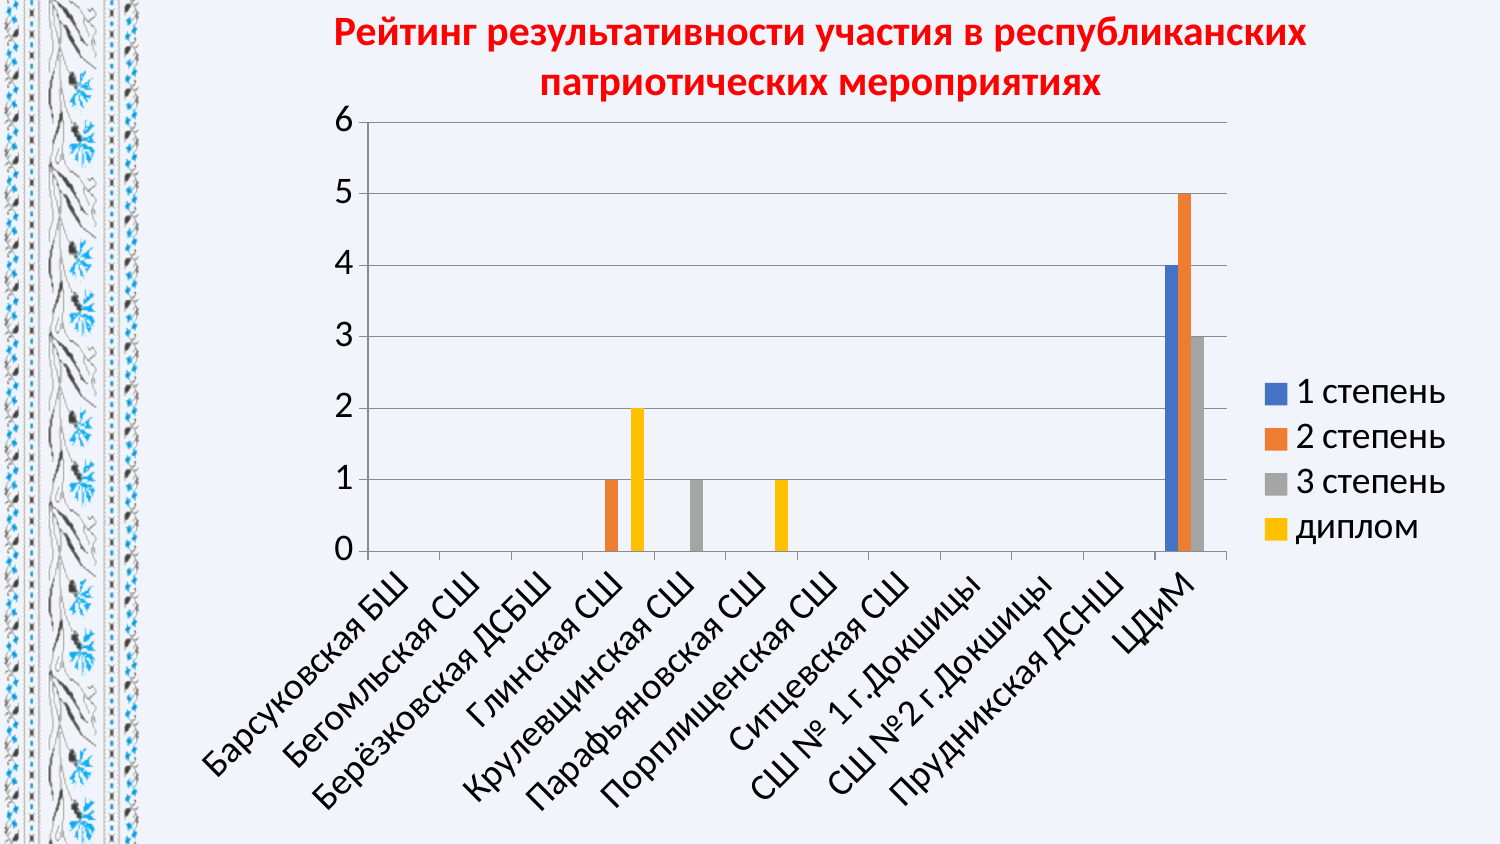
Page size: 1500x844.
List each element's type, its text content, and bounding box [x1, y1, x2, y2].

text_box Рейтинг результативности участия в республиканских патриотических мероприятиях [171, 0, 1471, 88]
picture [0, 0, 171, 844]
chart [171, 88, 1471, 836]
